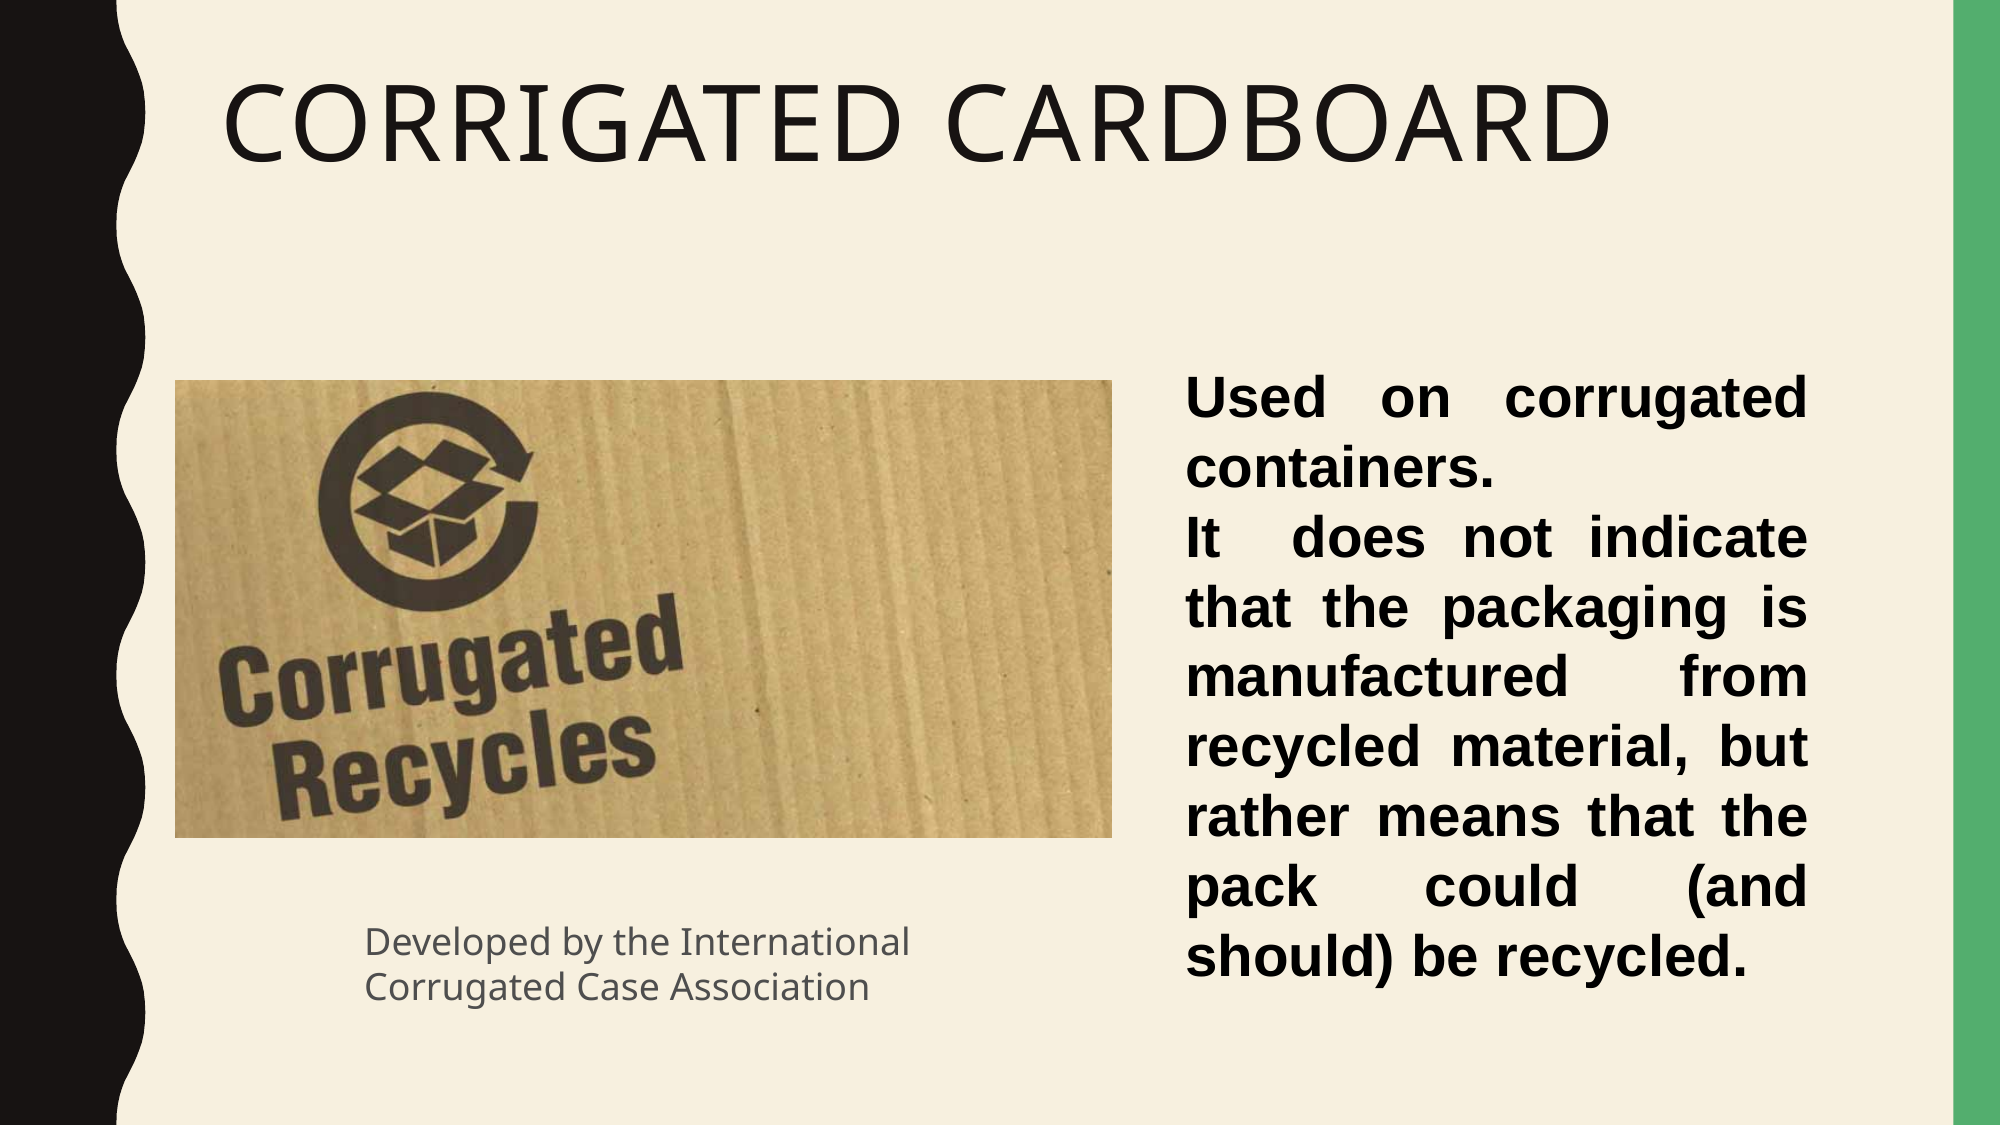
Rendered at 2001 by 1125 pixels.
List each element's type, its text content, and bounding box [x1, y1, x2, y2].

text_box Developed by the International Corrugated Case Association [349, 910, 1044, 1016]
picture [175, 380, 1112, 838]
text_box Used on corrugated containers. It does not indicate that the packaging is manufactured from recycled material, but rather means that the pack could (and should) be recycled. [1170, 351, 1825, 996]
title Corrigated cardboard [205, 62, 1875, 308]
